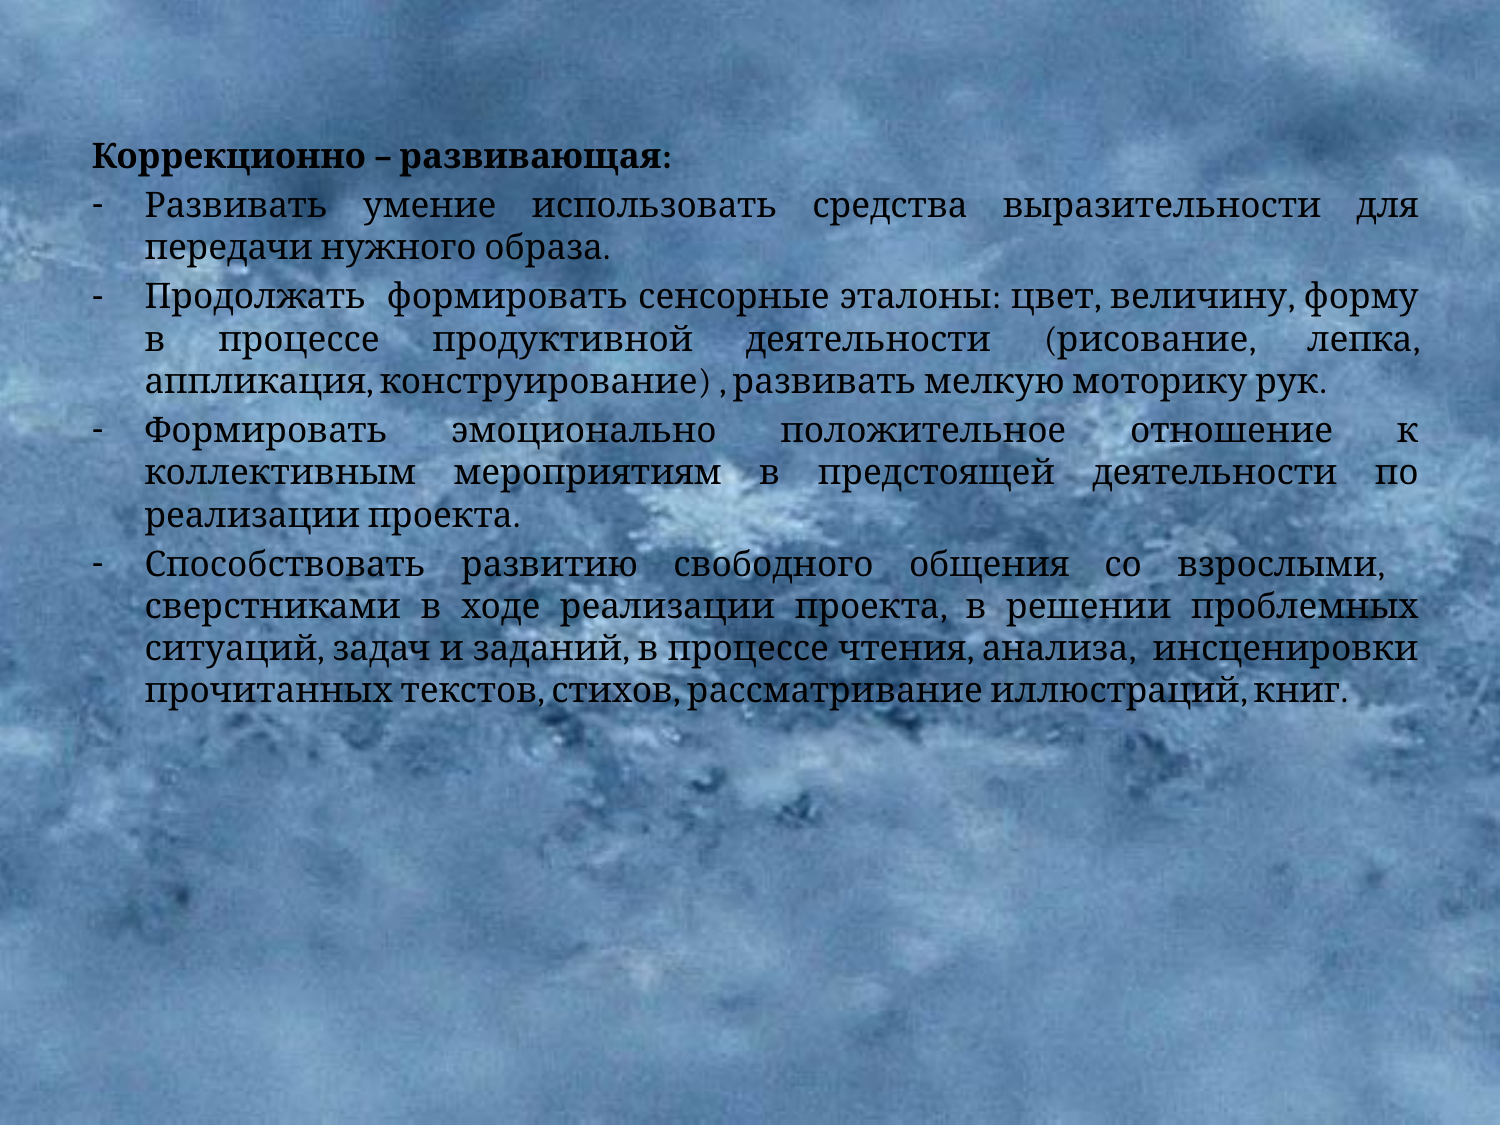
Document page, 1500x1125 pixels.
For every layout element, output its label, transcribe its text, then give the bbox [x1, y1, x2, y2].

picture [0, 0, 1500, 1125]
list Коррекционно – развивающая: Развивать умение использовать средства выразительности для передачи нужного образа. Продолжать формировать сенсорные эталоны: цвет, величину, форму в процессе продуктивной деятельности (рисование, лепка, аппликация, конструирование) , развивать мелкую моторику рук. Формировать эмоционально положительное отношение к коллективным мероприятиям в предстоящей деятельности по реализации проекта. Способствовать развитию свободного общения со взрослыми, сверстниками в ходе реализации проекта, в решении проблемных ситуаций, задач и заданий, в процессе чтения, анализа, инсценировки прочитанных текстов, стихов, рассматривание иллюстраций, книг. [76, 125, 1436, 752]
